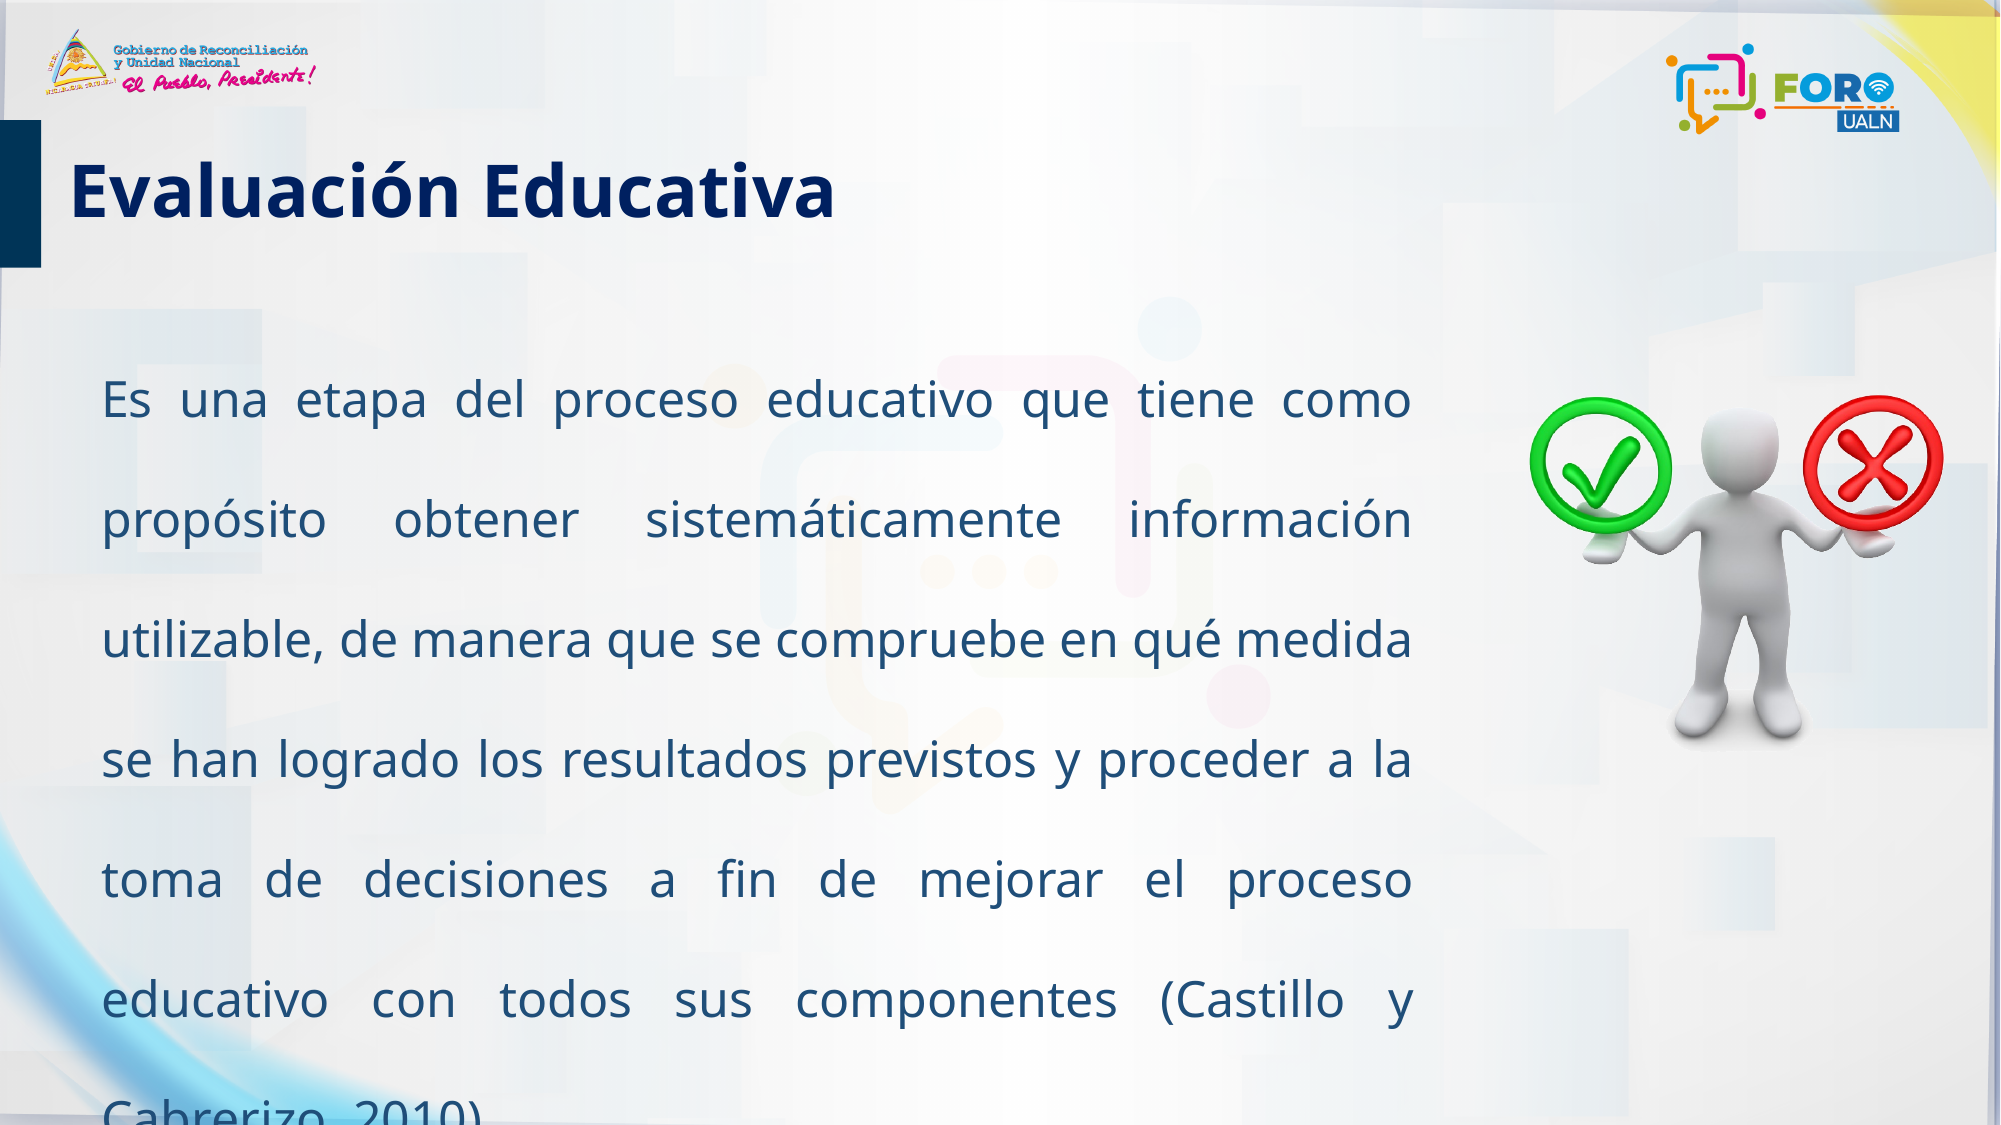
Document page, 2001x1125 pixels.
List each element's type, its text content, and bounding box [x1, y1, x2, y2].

text_box [0, 119, 42, 269]
picture [0, 0, 2001, 1125]
text_box Es una etapa del proceso educativo que tiene como propósito obtener sistemáticamente información utilizable, de manera que se compruebe en qué medida se han logrado los resultados previstos y proceder a la toma de decisiones a fin de mejorar el proceso educativo con todos sus componentes (Castillo y Cabrerizo, 2010). [86, 299, 1429, 1125]
title Evaluación Educativa [53, 135, 1348, 253]
